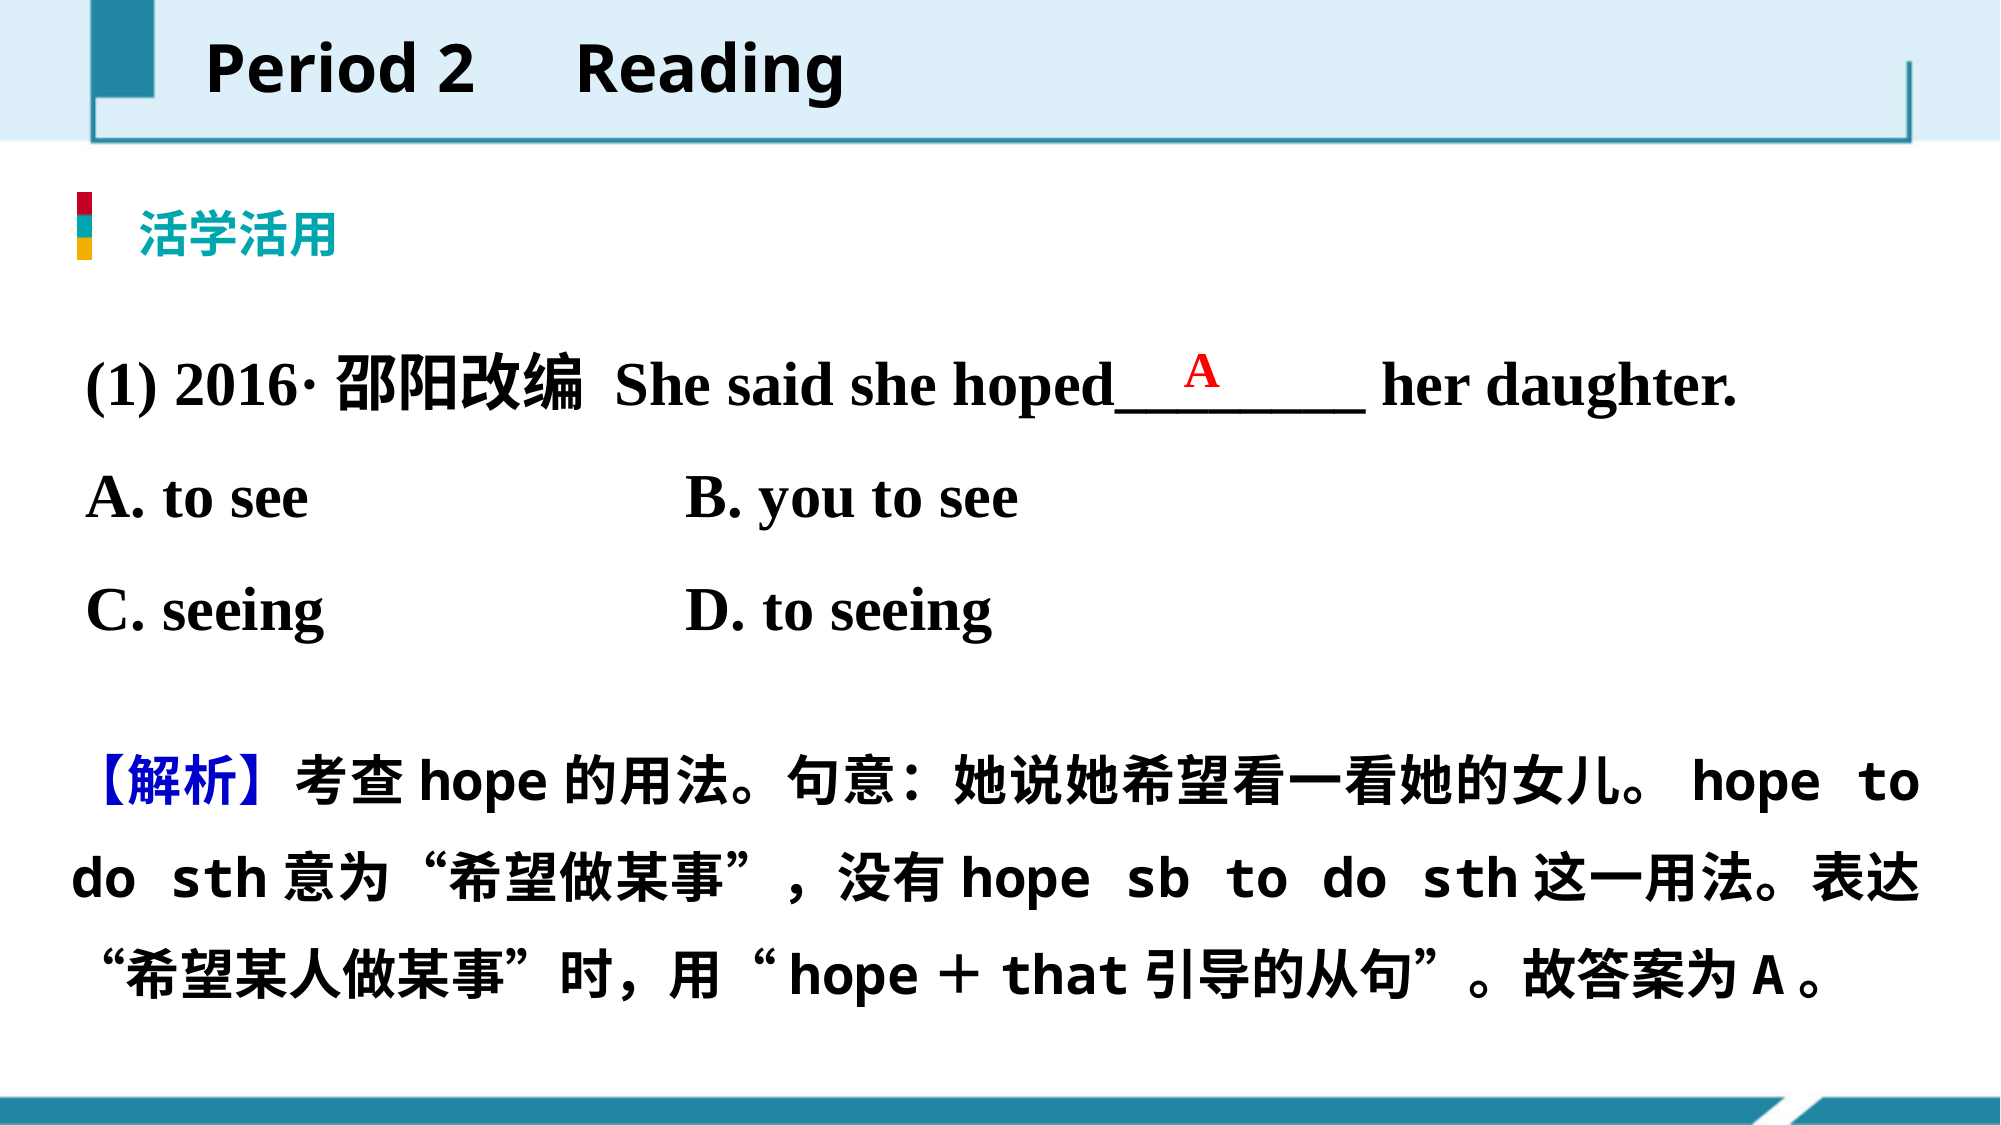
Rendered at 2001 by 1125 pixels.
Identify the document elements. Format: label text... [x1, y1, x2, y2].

picture [0, 0, 2001, 1125]
text_box Period 2 Reading [190, 18, 862, 114]
text_box 活学活用 [124, 165, 366, 271]
text_box A [1168, 330, 1255, 406]
text_box (1) 2016·邵阳改编 She said she hoped________ her daughter. A. to see B. you to see C. seeing D. to seeing [71, 298, 1881, 651]
text_box 【解析】考查hope的用法。句意：她说她希望看一看她的女儿。hope to do sth意为“希望做某事”，没有hope sb to do sth这一用法。表达“希望某人做某事”时，用“hope＋that引导的从句”。故答案为A。 [56, 705, 1936, 1013]
